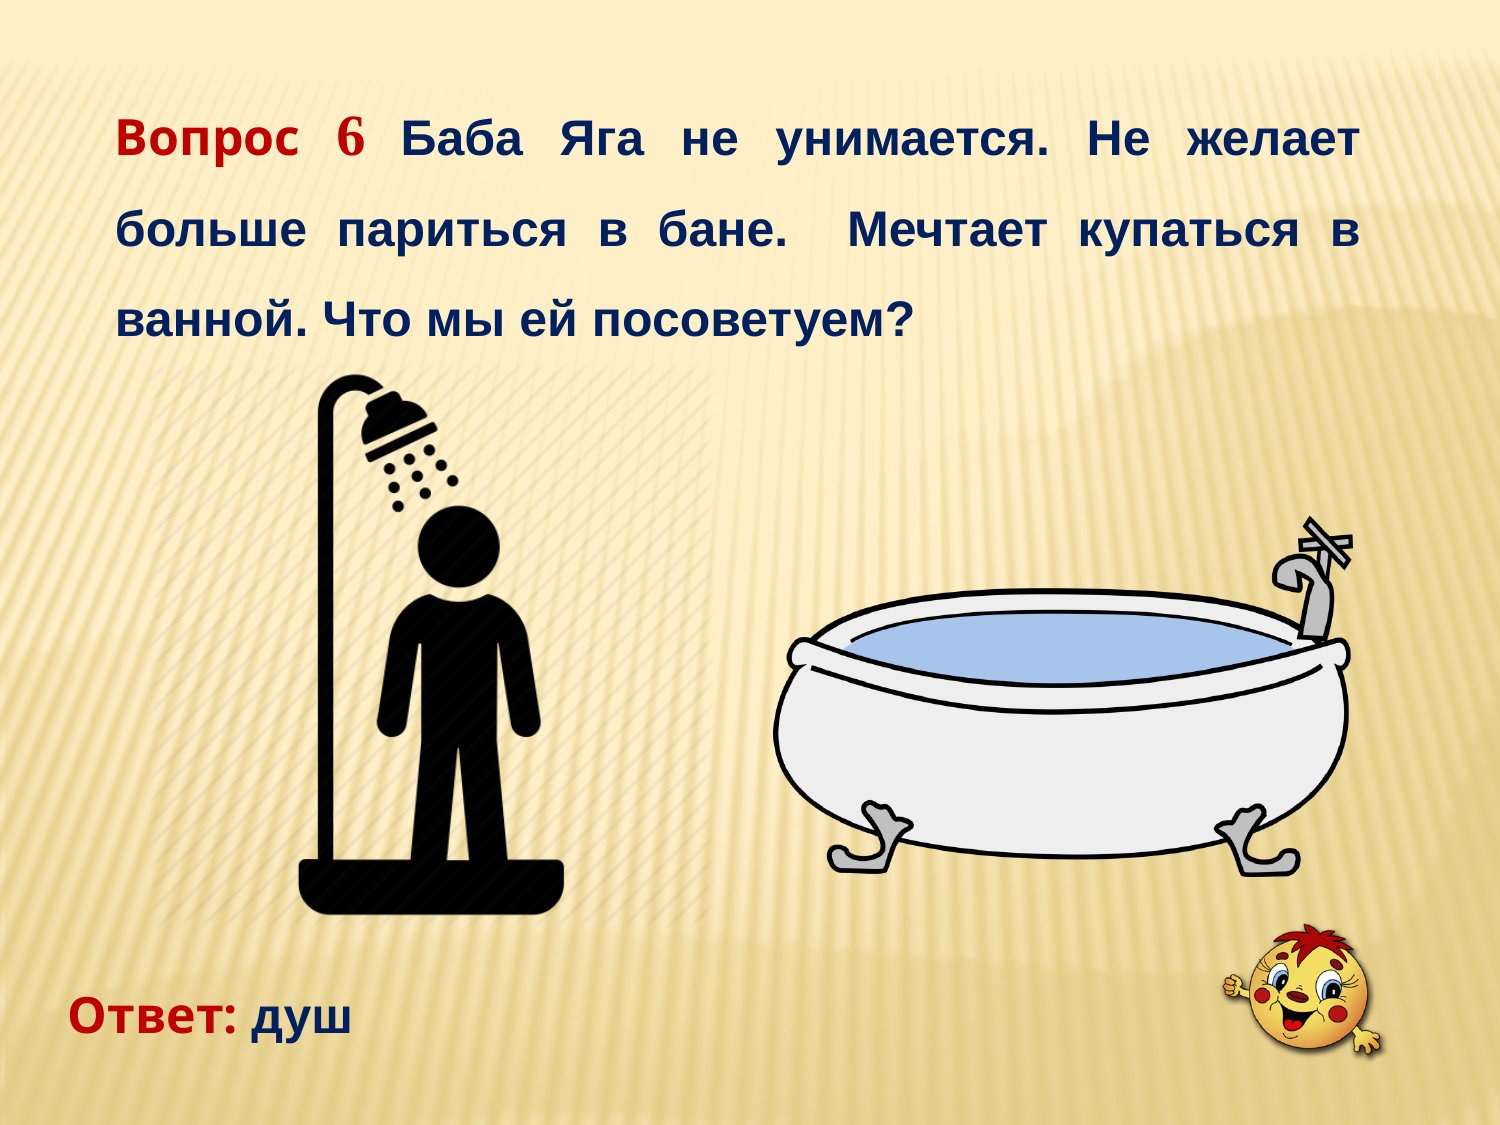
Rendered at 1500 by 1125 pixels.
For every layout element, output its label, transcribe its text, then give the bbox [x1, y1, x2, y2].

text_box Ответ: душ [53, 975, 939, 1051]
picture [773, 514, 1353, 877]
picture [1210, 916, 1418, 1076]
text_box Вопрос 6 Баба Яга не унимается. Не желает больше париться в бане. Мечтает купаться в ванной. Что мы ей посоветуем? [100, 54, 1376, 400]
picture [147, 361, 715, 929]
